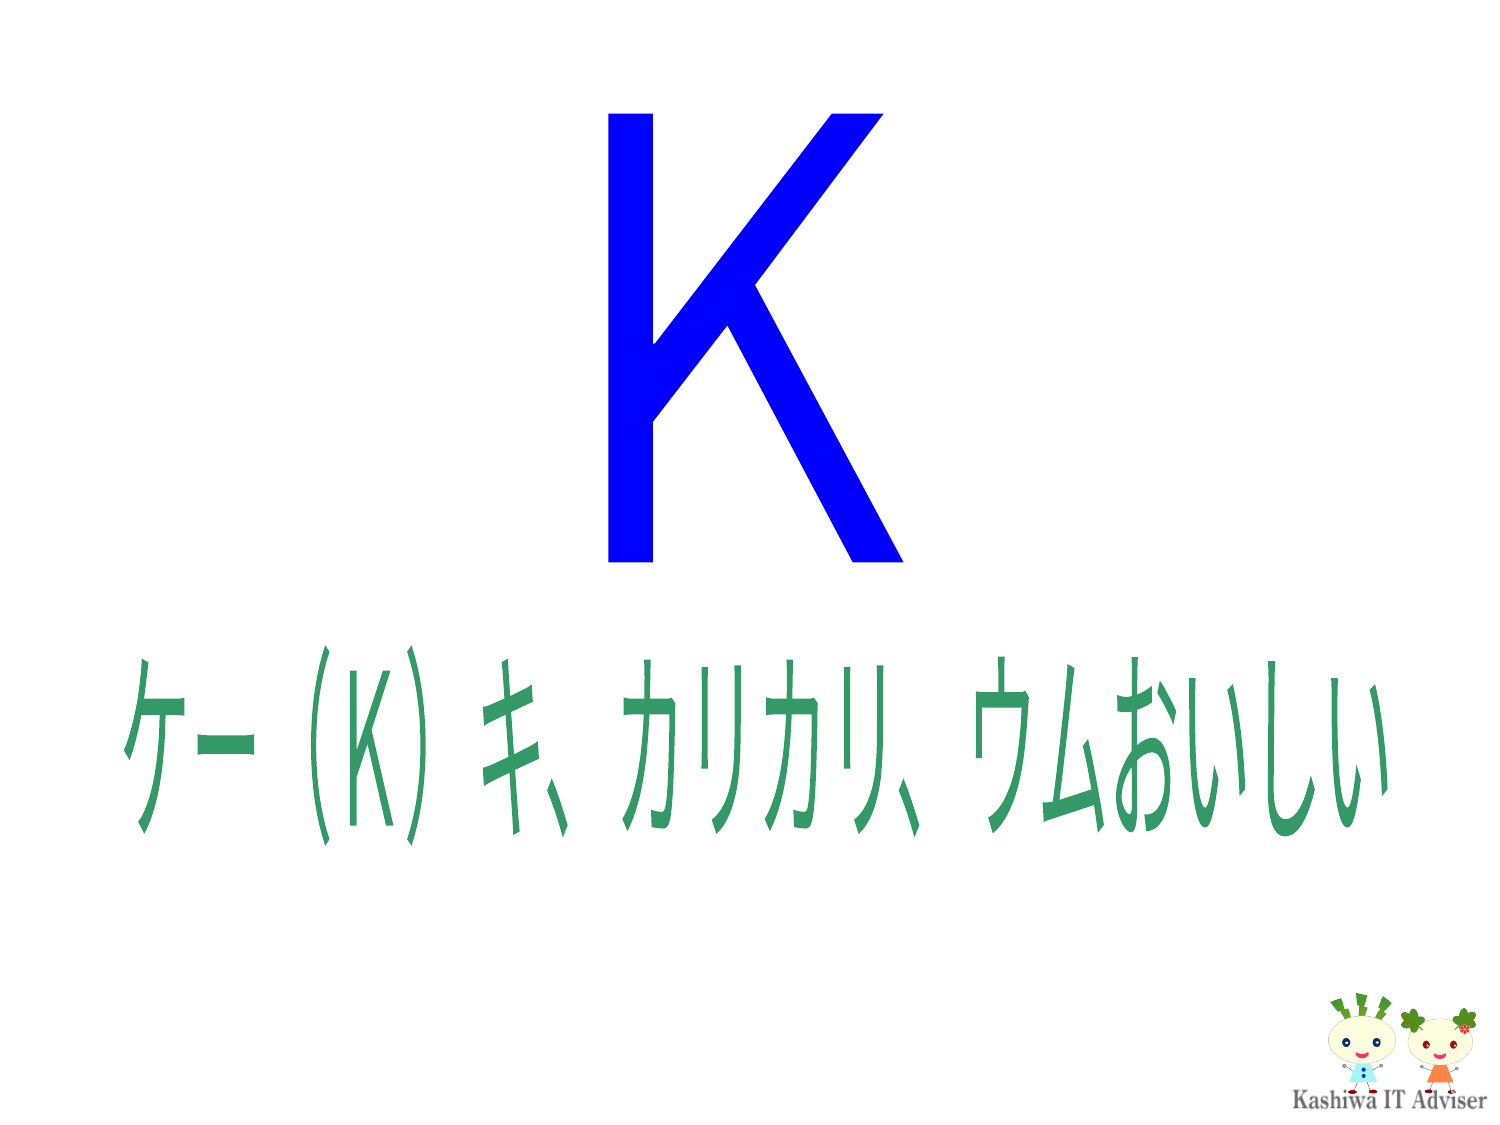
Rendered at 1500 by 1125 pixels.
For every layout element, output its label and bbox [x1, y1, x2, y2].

picture [1292, 992, 1488, 1110]
